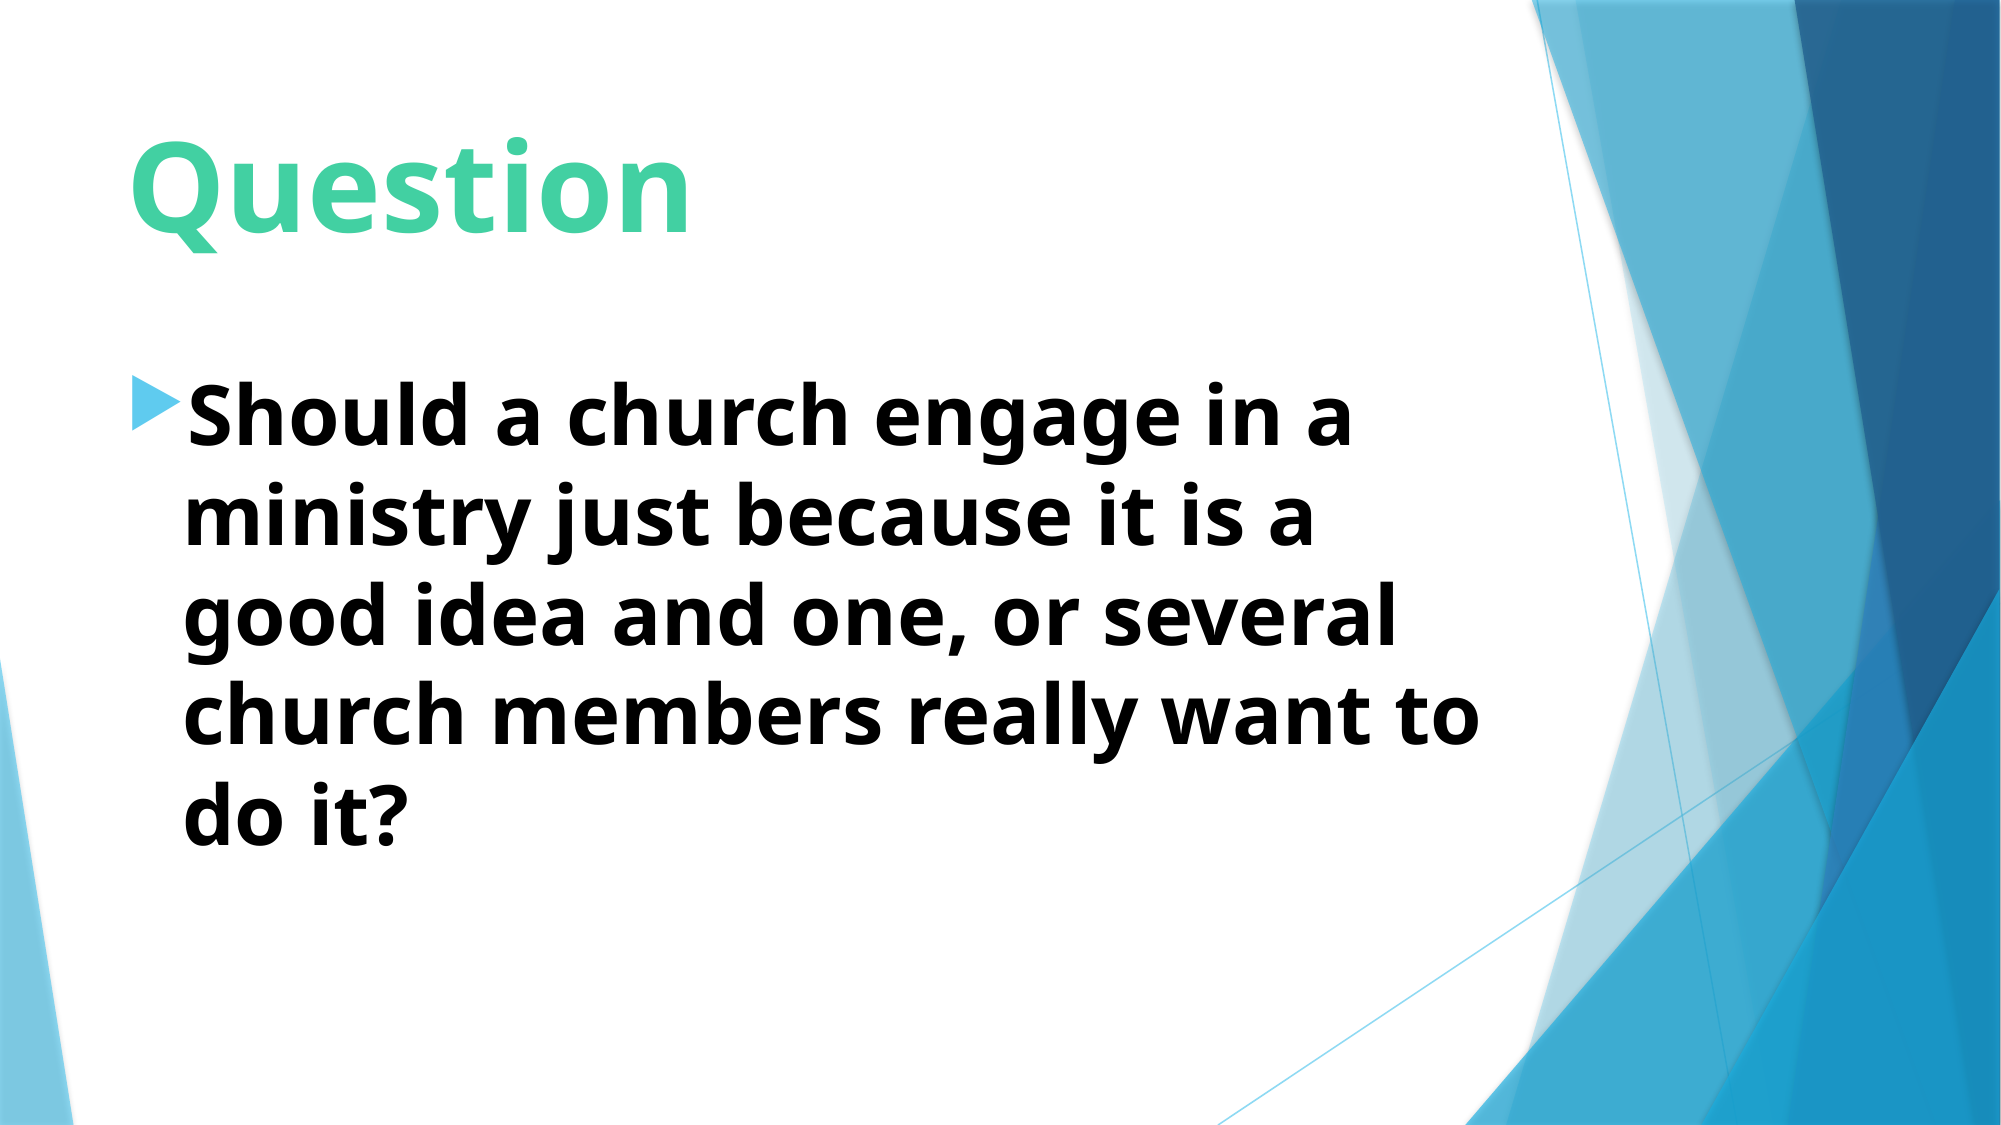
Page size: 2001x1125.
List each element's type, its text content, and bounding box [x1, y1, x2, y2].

list Should a church engage in a ministry just because it is a good idea and one, or several church members really want to do it? [111, 354, 1522, 992]
title Question [111, 99, 1522, 317]
